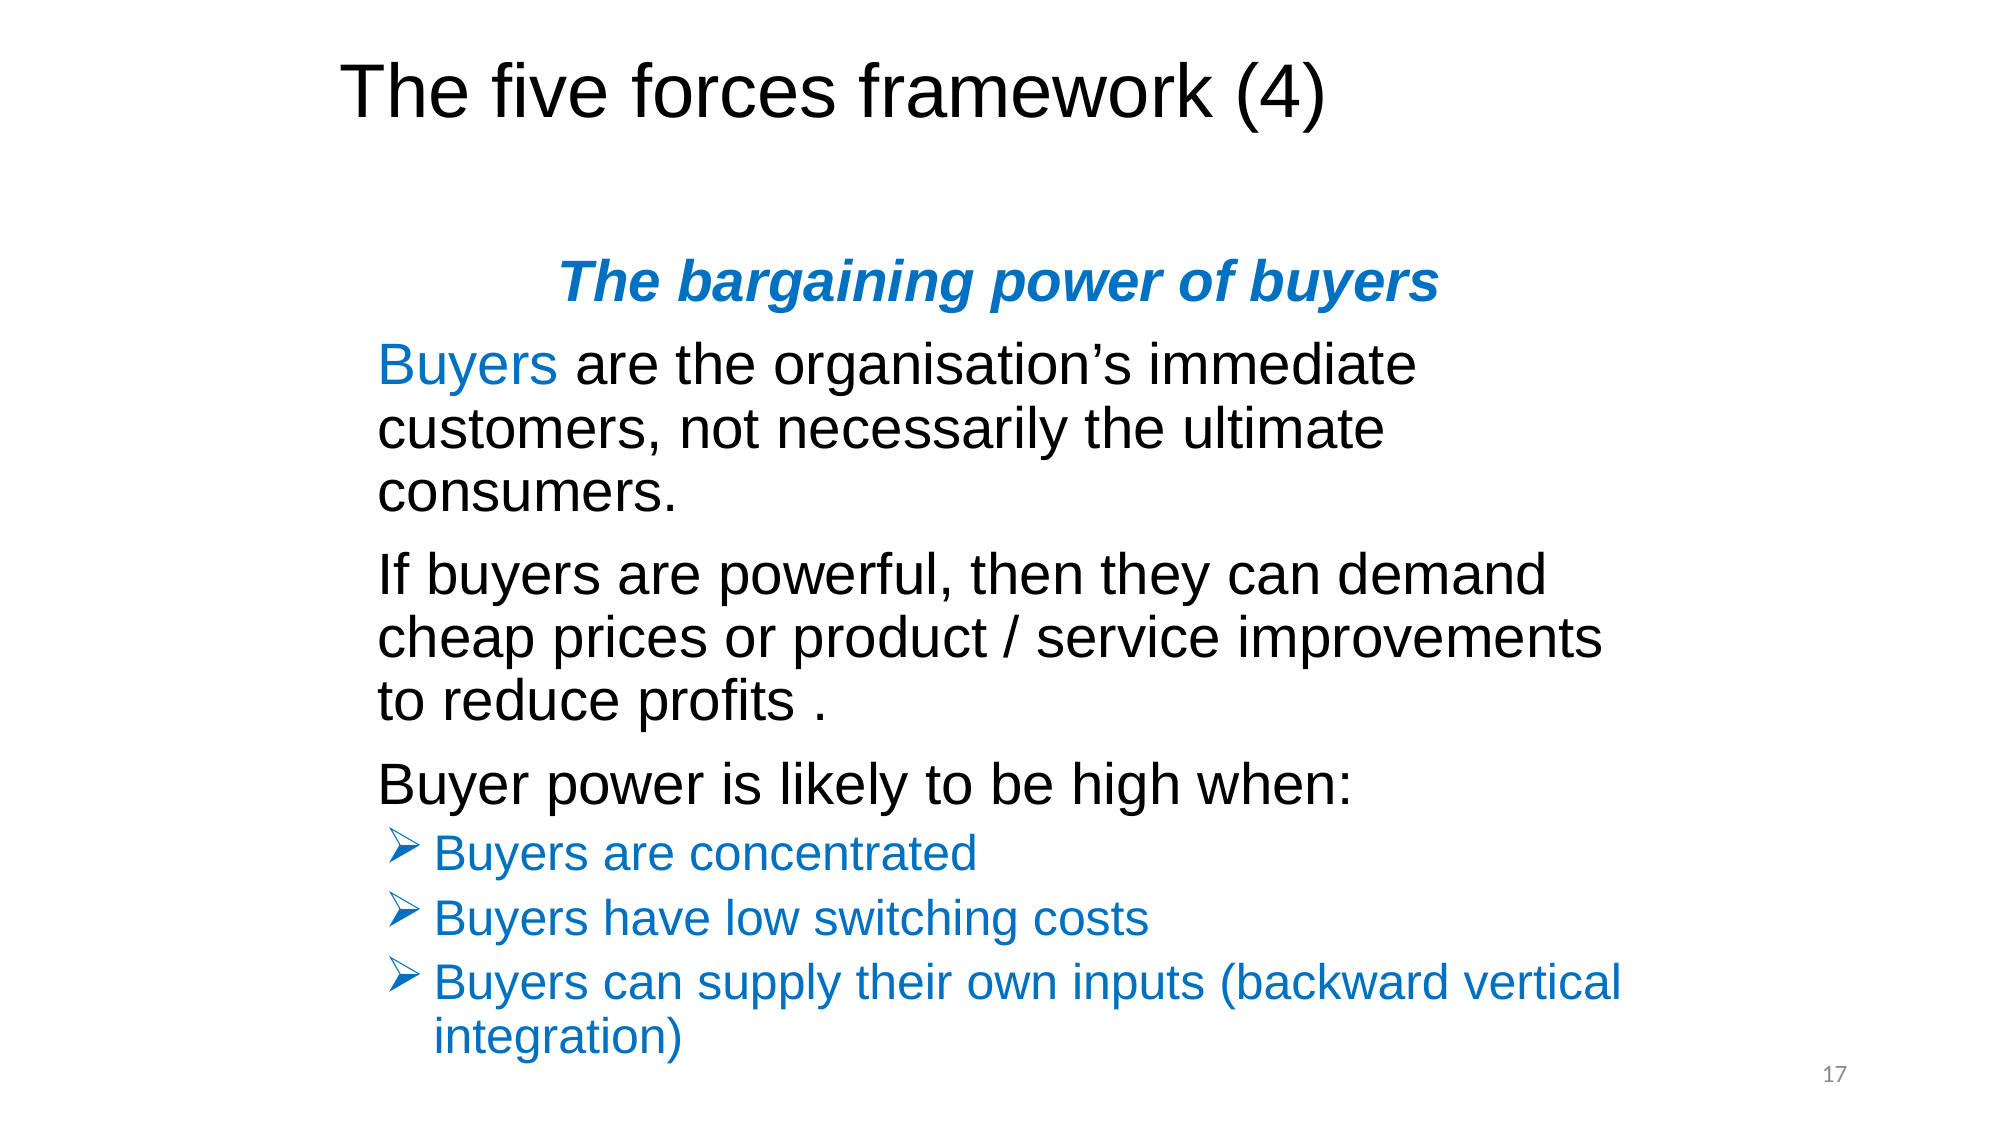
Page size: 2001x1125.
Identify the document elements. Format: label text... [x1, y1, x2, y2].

list The bargaining power of buyers Buyers are the organisation’s immediate customers, not necessarily the ultimate consumers. If buyers are powerful, then they can demand cheap prices or product / service improvements to reduce profits . Buyer power is likely to be high when: Buyers are concentrated Buyers have low switching costs Buyers can supply their own inputs (backward vertical integration) [324, 243, 1675, 579]
slide_number 17 [1412, 1042, 1863, 1103]
title The five forces framework (4) [324, 43, 1675, 142]
